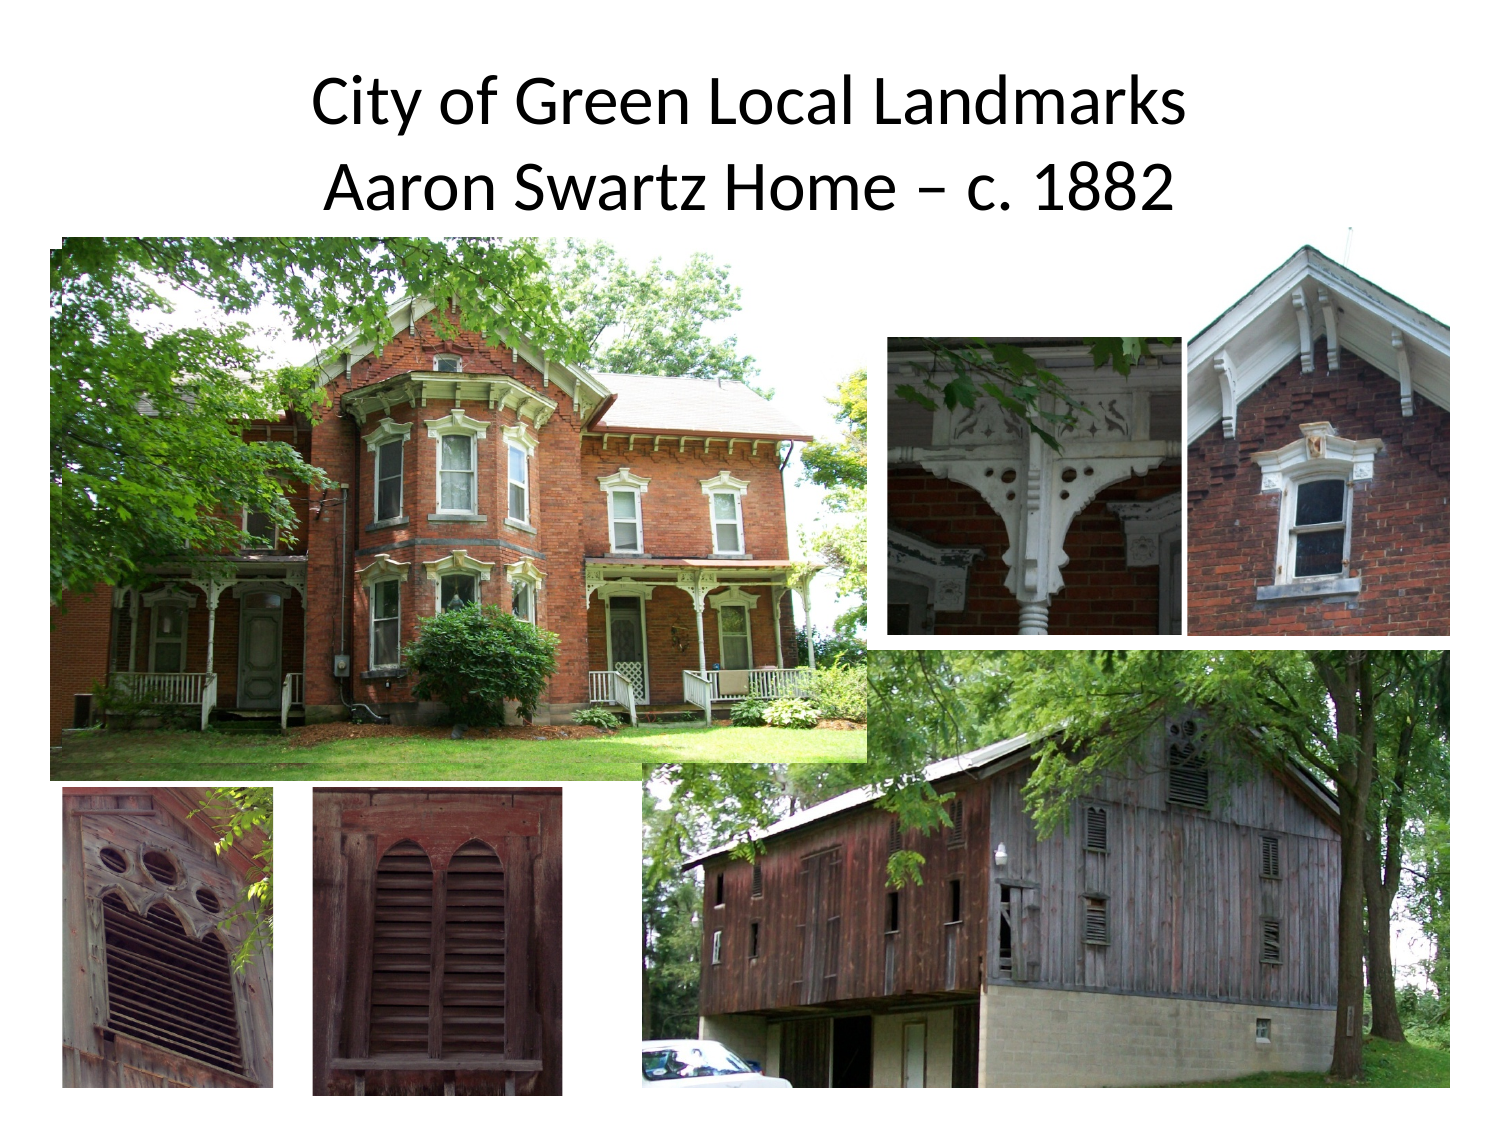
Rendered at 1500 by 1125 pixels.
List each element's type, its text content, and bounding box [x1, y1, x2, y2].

picture [1187, 227, 1451, 636]
title City of Green Local Landmarks Aaron Swartz Home – c. 1882 [74, 44, 1426, 233]
picture [62, 787, 274, 1088]
picture [887, 337, 1182, 638]
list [62, 237, 867, 763]
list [641, 649, 1451, 1088]
picture [49, 249, 641, 781]
picture [312, 787, 563, 1096]
